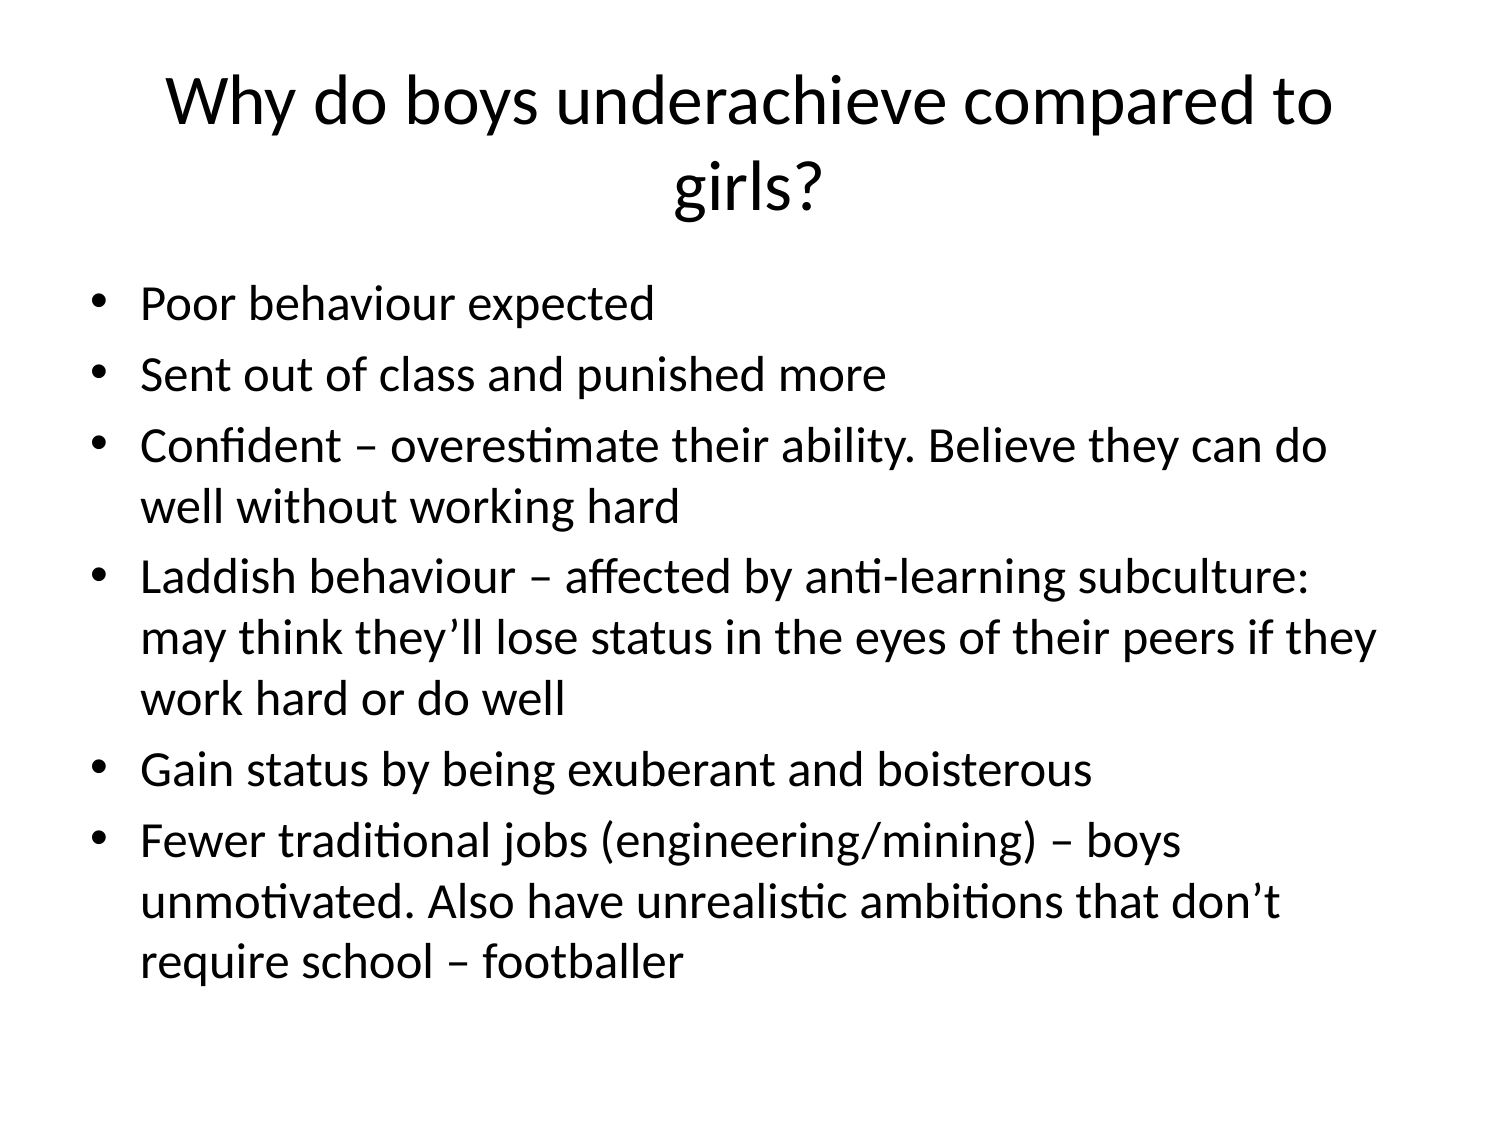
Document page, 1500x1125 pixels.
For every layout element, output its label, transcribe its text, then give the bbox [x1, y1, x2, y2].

list Poor behaviour expected Sent out of class and punished more Confident – overestimate their ability. Believe they can do well without working hard Laddish behaviour – affected by anti-learning subculture: may think they’ll lose status in the eyes of their peers if they work hard or do well Gain status by being exuberant and boisterous Fewer traditional jobs (engineering/mining) – boys unmotivated. Also have unrealistic ambitions that don’t require school – footballer [75, 262, 1425, 1005]
title Why do boys underachieve compared to girls? [75, 45, 1425, 233]
